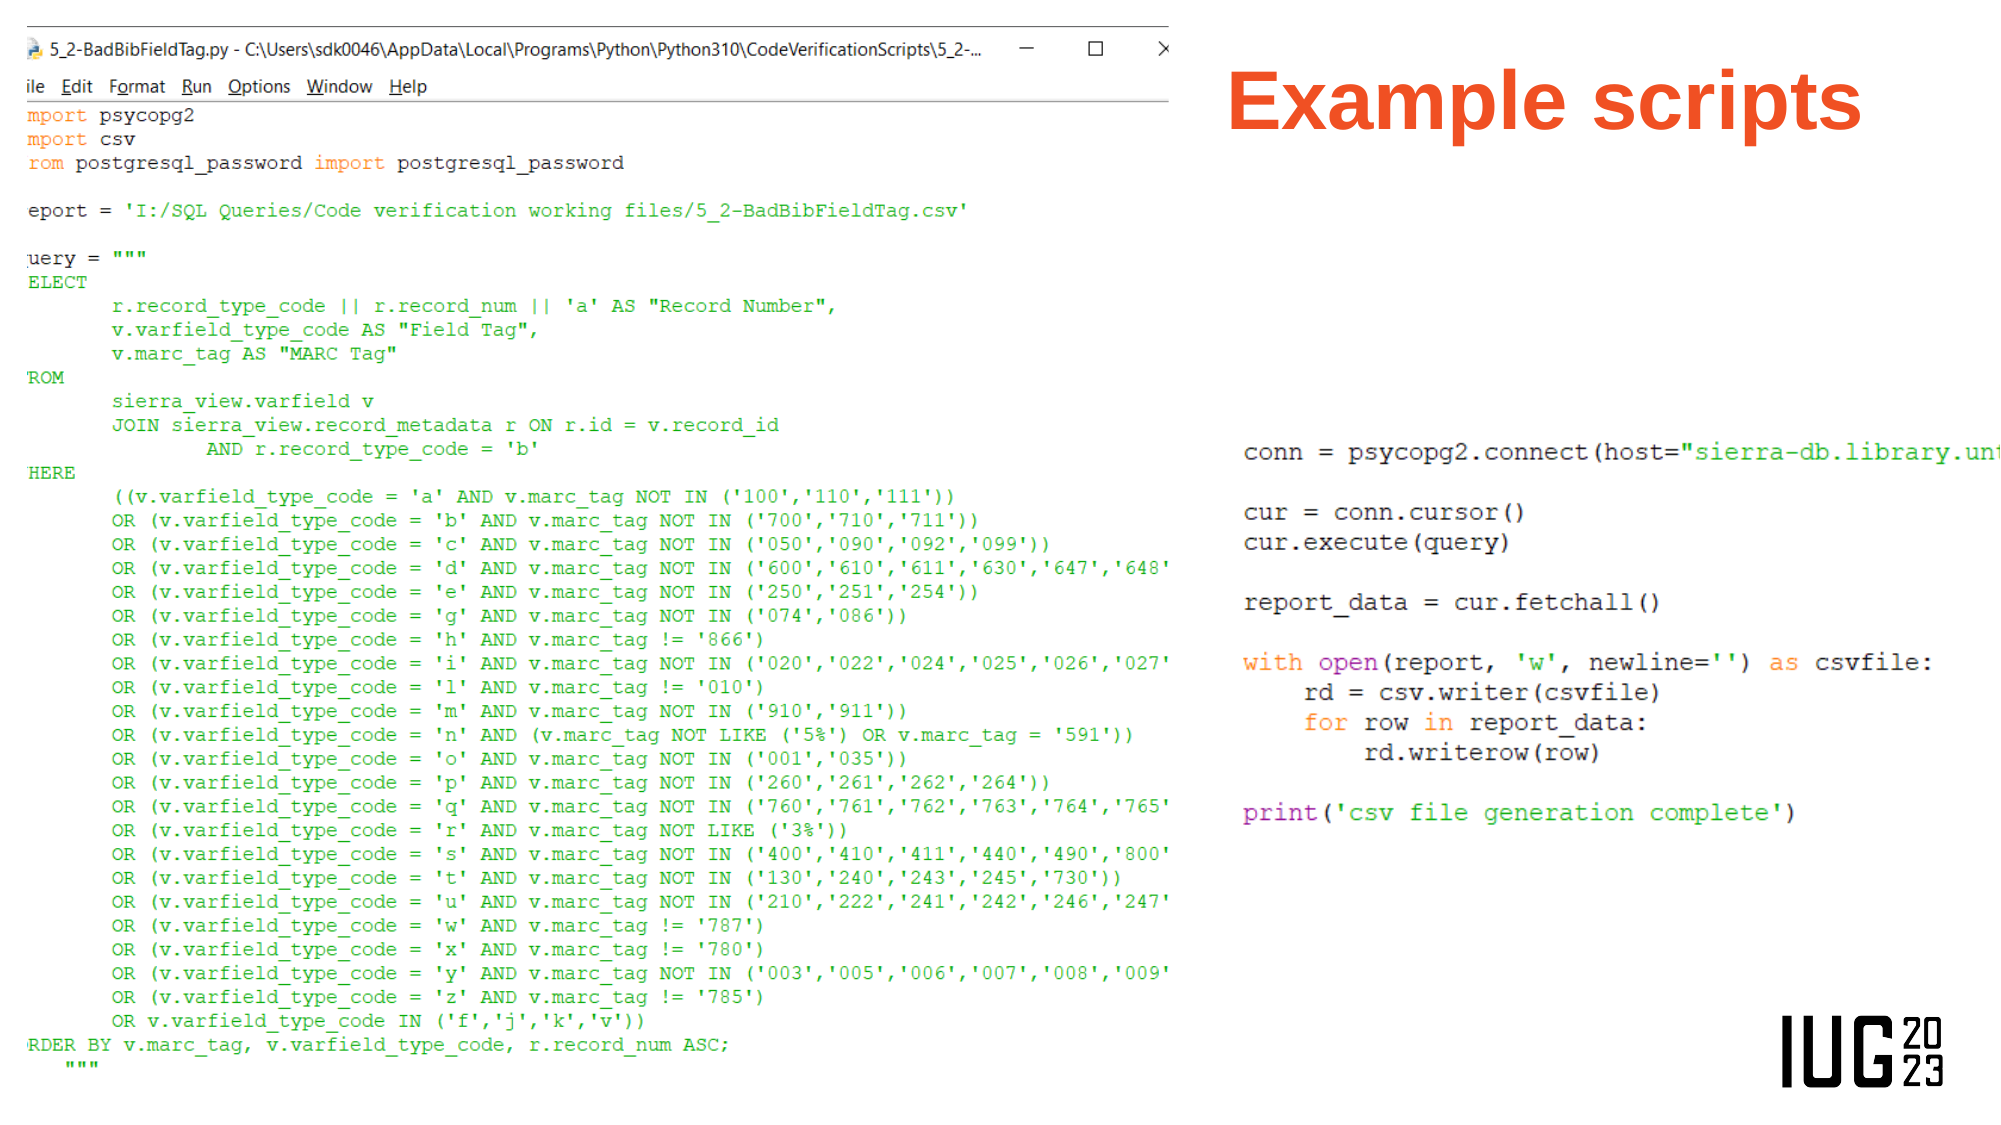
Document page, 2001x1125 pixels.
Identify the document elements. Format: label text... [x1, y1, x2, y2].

picture [1776, 1011, 1948, 1092]
picture [1238, 430, 2000, 878]
title Example scripts [1211, 42, 1910, 163]
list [26, 26, 1169, 1099]
